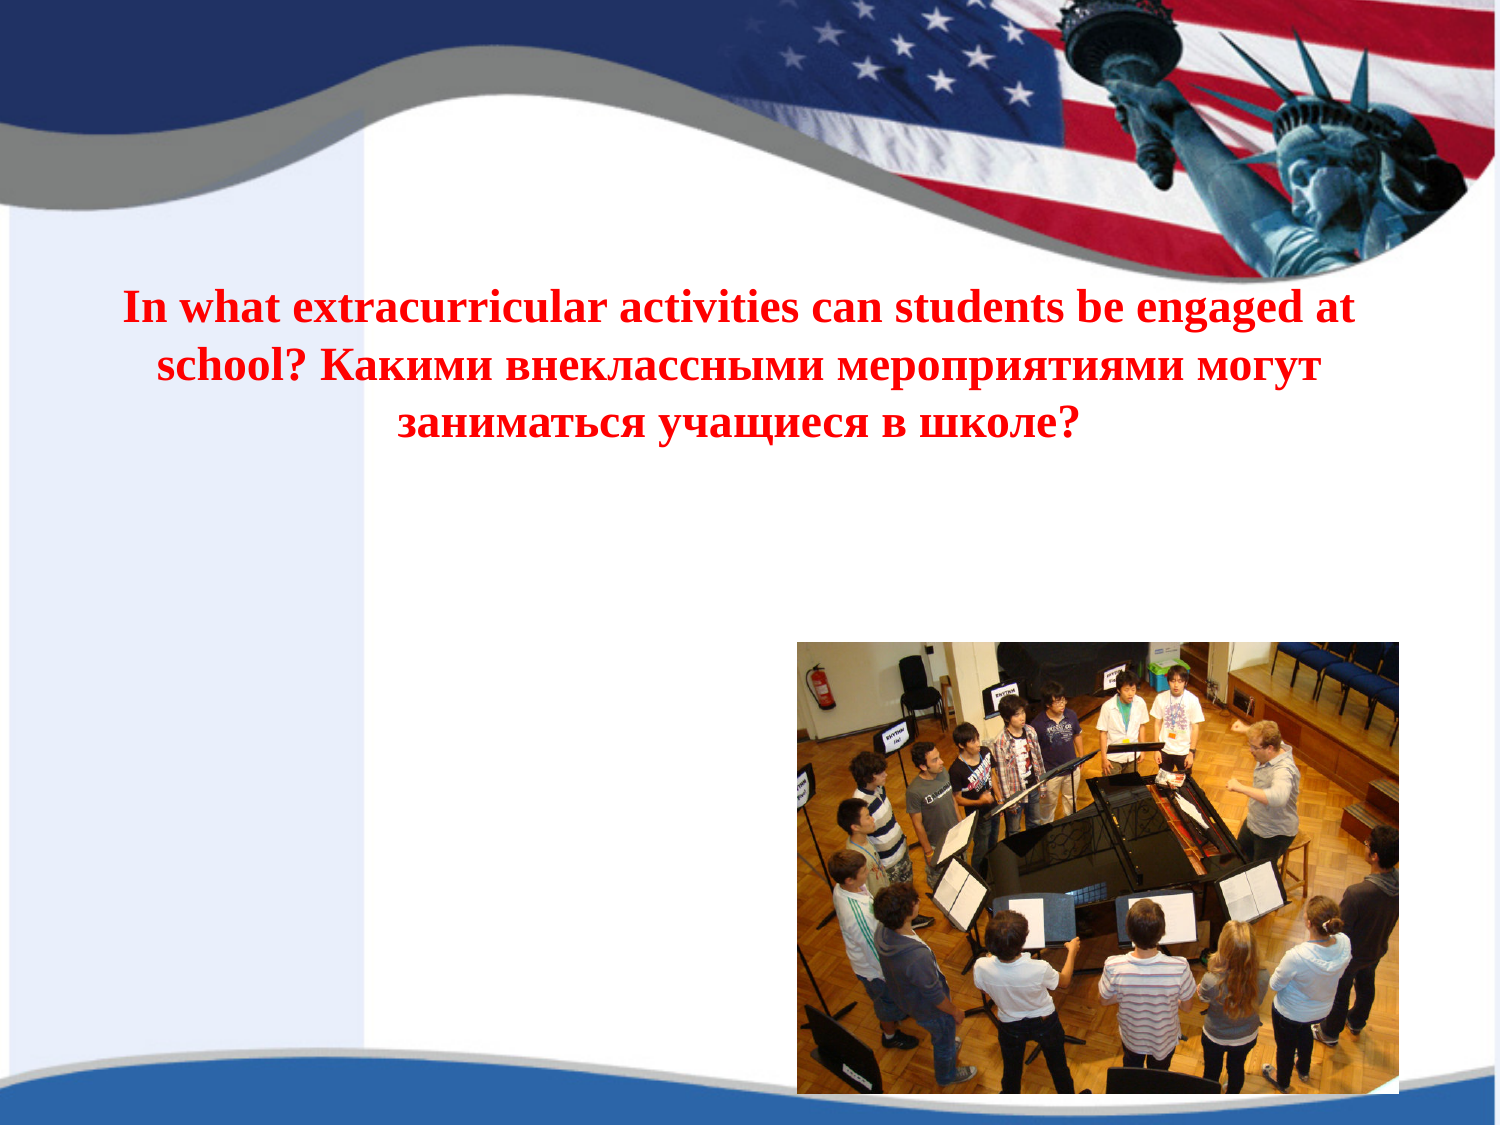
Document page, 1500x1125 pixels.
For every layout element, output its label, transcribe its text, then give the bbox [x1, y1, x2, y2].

picture [0, 0, 1500, 1125]
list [796, 641, 1399, 1094]
title In what extracurricular activities can students be engaged at school? Какими внеклассными мероприятиями могут заниматься учащиеся в школе? [64, 267, 1415, 455]
